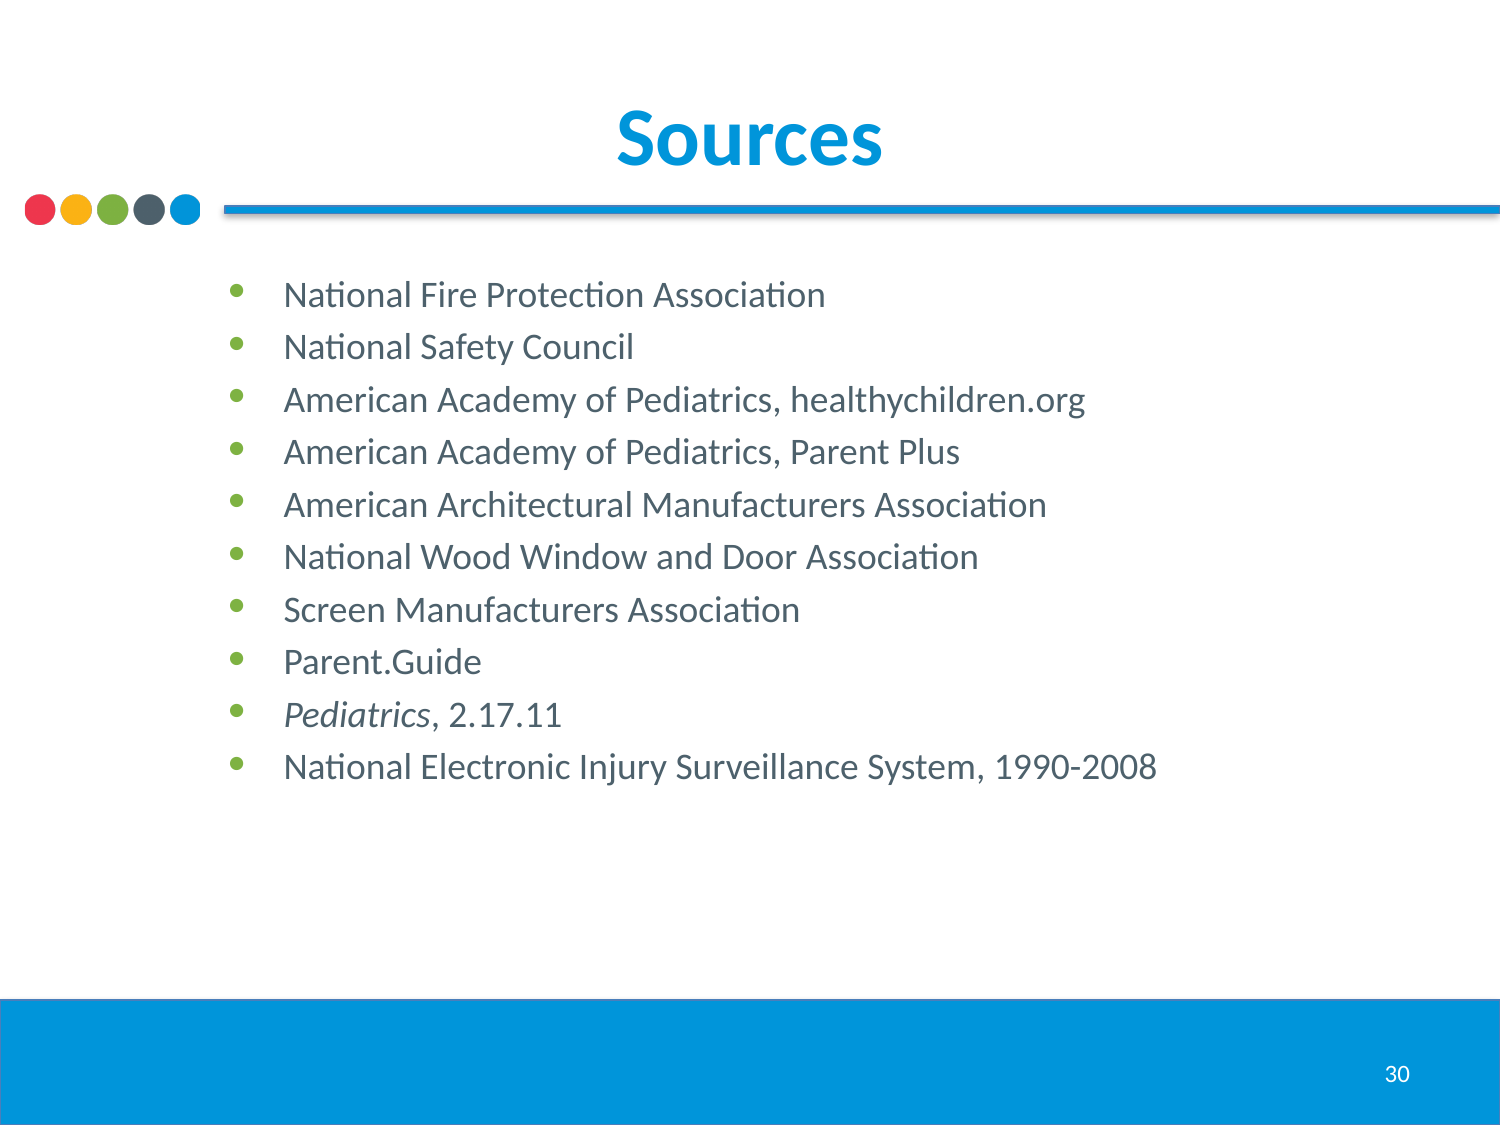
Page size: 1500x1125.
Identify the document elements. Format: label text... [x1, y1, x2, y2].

title Sources [0, 75, 1500, 213]
list National Fire Protection Association National Safety Council American Academy of Pediatrics, healthychildren.org American Academy of Pediatrics, Parent Plus American Architectural Manufacturers Association National Wood Window and Door Association Screen Manufacturers Association Parent.Guide Pediatrics, 2.17.11 National Electronic Injury Surveillance System, 1990-2008 [212, 262, 1313, 1005]
slide_number 30 [1074, 1042, 1425, 1103]
